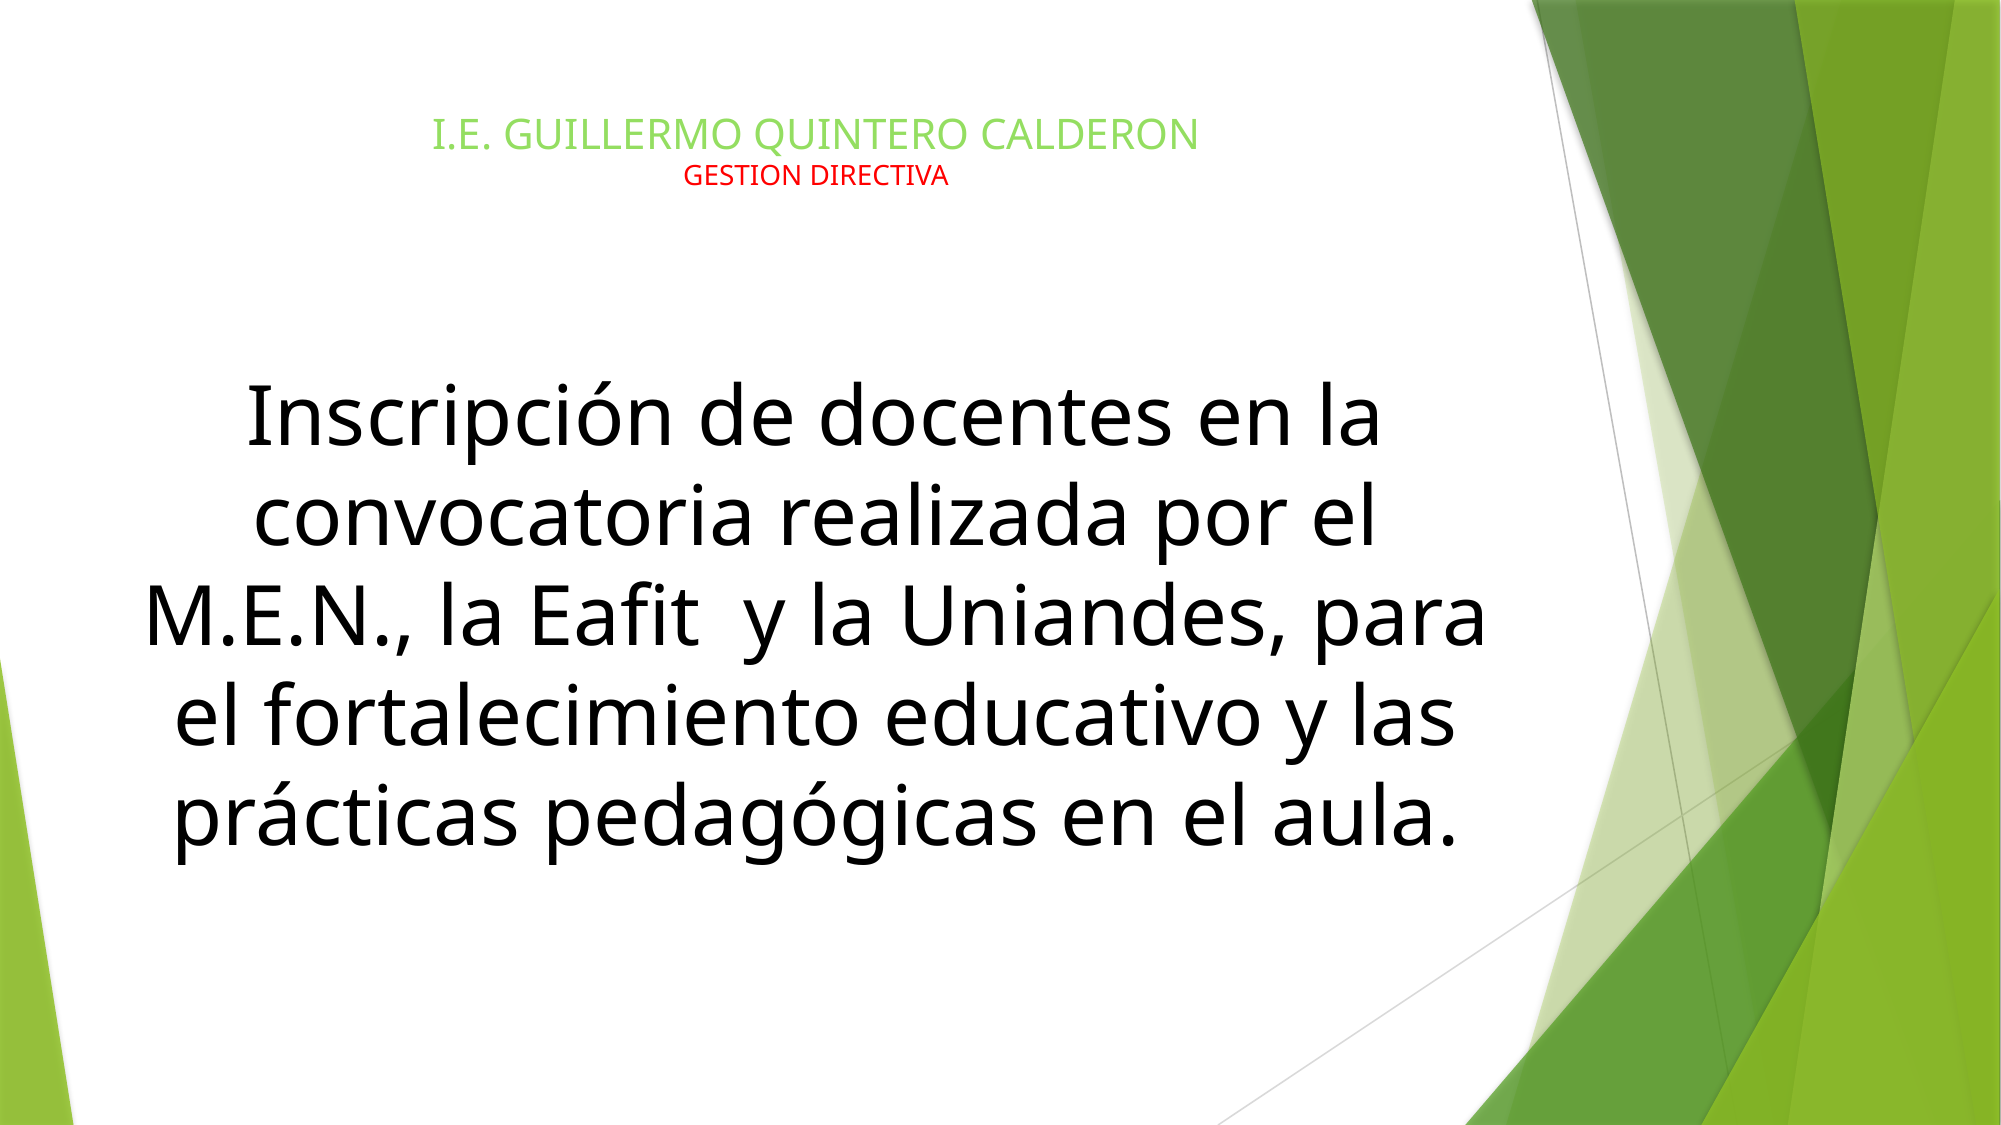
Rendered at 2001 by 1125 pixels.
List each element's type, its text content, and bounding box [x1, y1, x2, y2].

list Inscripción de docentes en la convocatoria realizada por el M.E.N., la Eafit y la Uniandes, para el fortalecimiento educativo y las prácticas pedagógicas en el aula. [111, 354, 1522, 992]
title I.E. GUILLERMO QUINTERO CALDERON GESTION DIRECTIVA [111, 99, 1522, 250]
